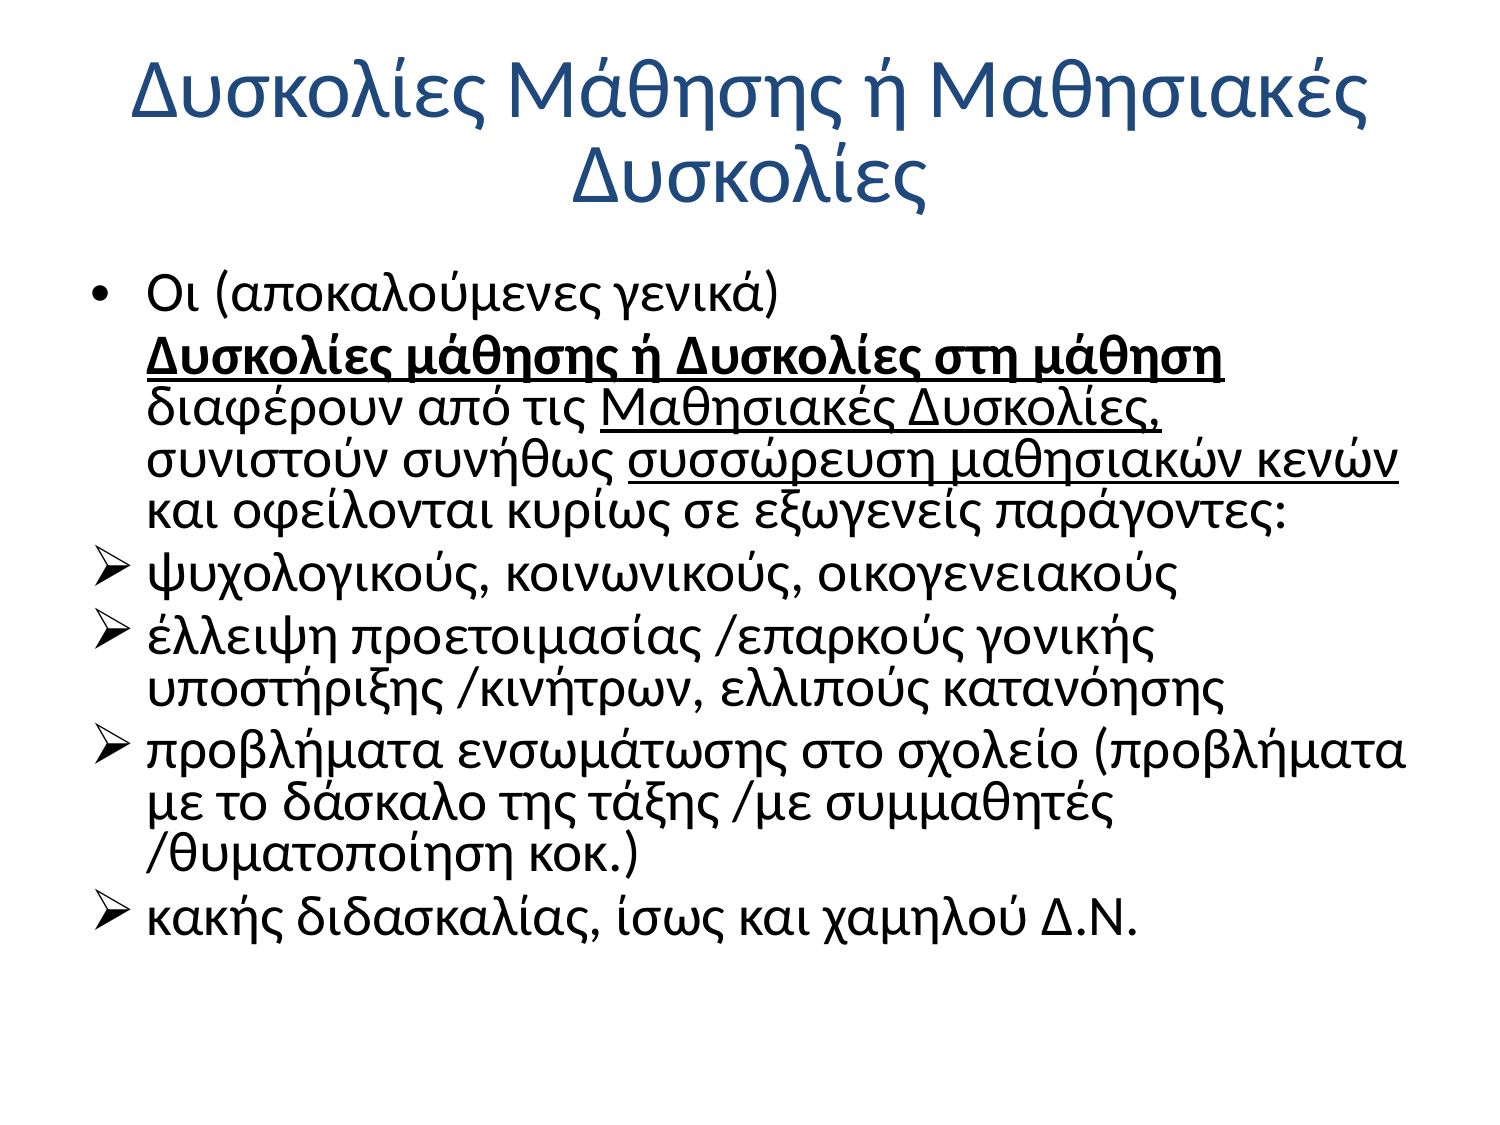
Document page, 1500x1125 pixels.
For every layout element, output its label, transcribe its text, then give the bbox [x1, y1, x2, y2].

list Οι (αποκαλούμενες γενικά) Δυσκολίες μάθησης ή Δυσκολίες στη μάθηση διαφέρουν από τις Μαθησιακές Δυσκολίες, συνιστούν συνήθως συσσώρευση μαθησιακών κενών και οφείλονται κυρίως σε εξωγενείς παράγοντες: ψυχολογικούς, κοινωνικούς, οικογενειακούς έλλειψη προετοιμασίας /επαρκούς γονικής υποστήριξης /κινήτρων, ελλιπούς κατανόησης προβλήματα ενσωμάτωσης στο σχολείο (προβλήματα με το δάσκαλο της τάξης /με συμμαθητές /θυματοποίηση κοκ.) κακής διδασκαλίας, ίσως και χαμηλού Δ.Ν. [75, 262, 1425, 1005]
title Δυσκολίες Μάθησης ή Μαθησιακές Δυσκολίες [75, 45, 1425, 233]
